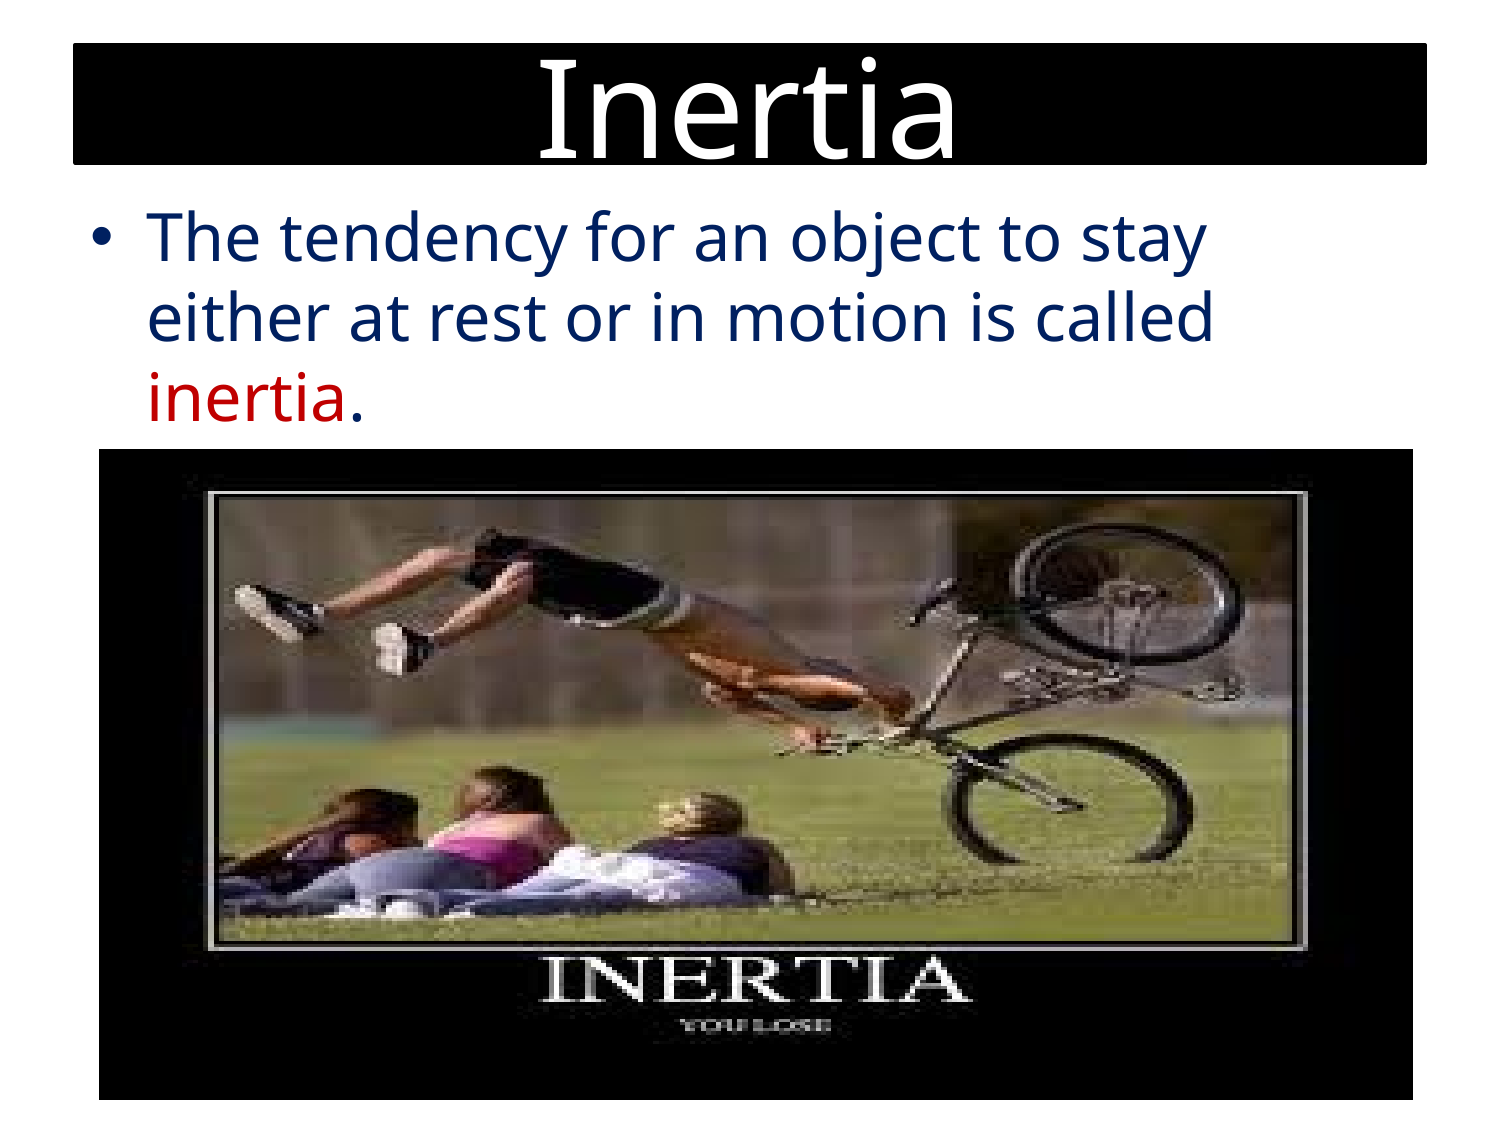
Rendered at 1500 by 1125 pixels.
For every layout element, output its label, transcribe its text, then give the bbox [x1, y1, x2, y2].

picture [99, 449, 1413, 1101]
title Inertia [73, 43, 1427, 165]
list The tendency for an object to stay either at rest or in motion is called inertia. [75, 187, 1425, 1005]
